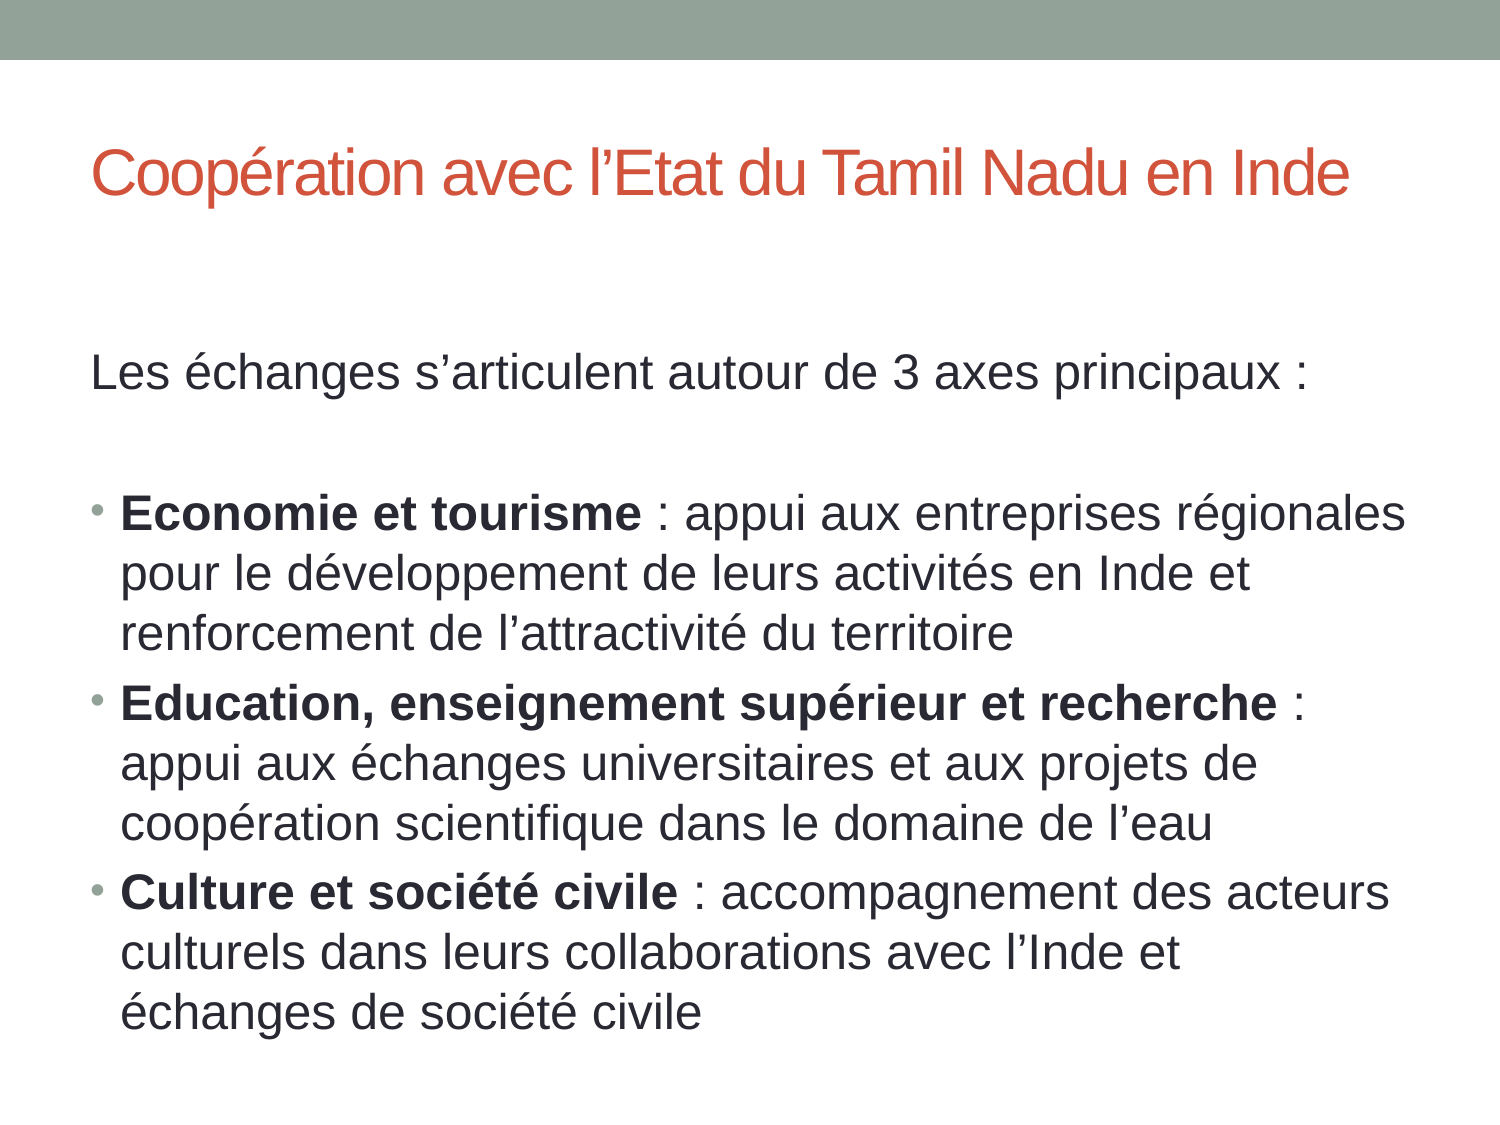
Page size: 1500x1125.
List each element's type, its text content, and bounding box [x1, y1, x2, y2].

title Coopération avec l’Etat du Tamil Nadu en Inde [75, 87, 1425, 250]
list Les échanges s’articulent autour de 3 axes principaux : Economie et tourisme : appui aux entreprises régionales pour le développement de leurs activités en Inde et renforcement de l’attractivité du territoire Education, enseignement supérieur et recherche : appui aux échanges universitaires et aux projets de coopération scientifique dans le domaine de l’eau Culture et société civile : accompagnement des acteurs culturels dans leurs collaborations avec l’Inde et échanges de société civile [75, 262, 1425, 1063]
